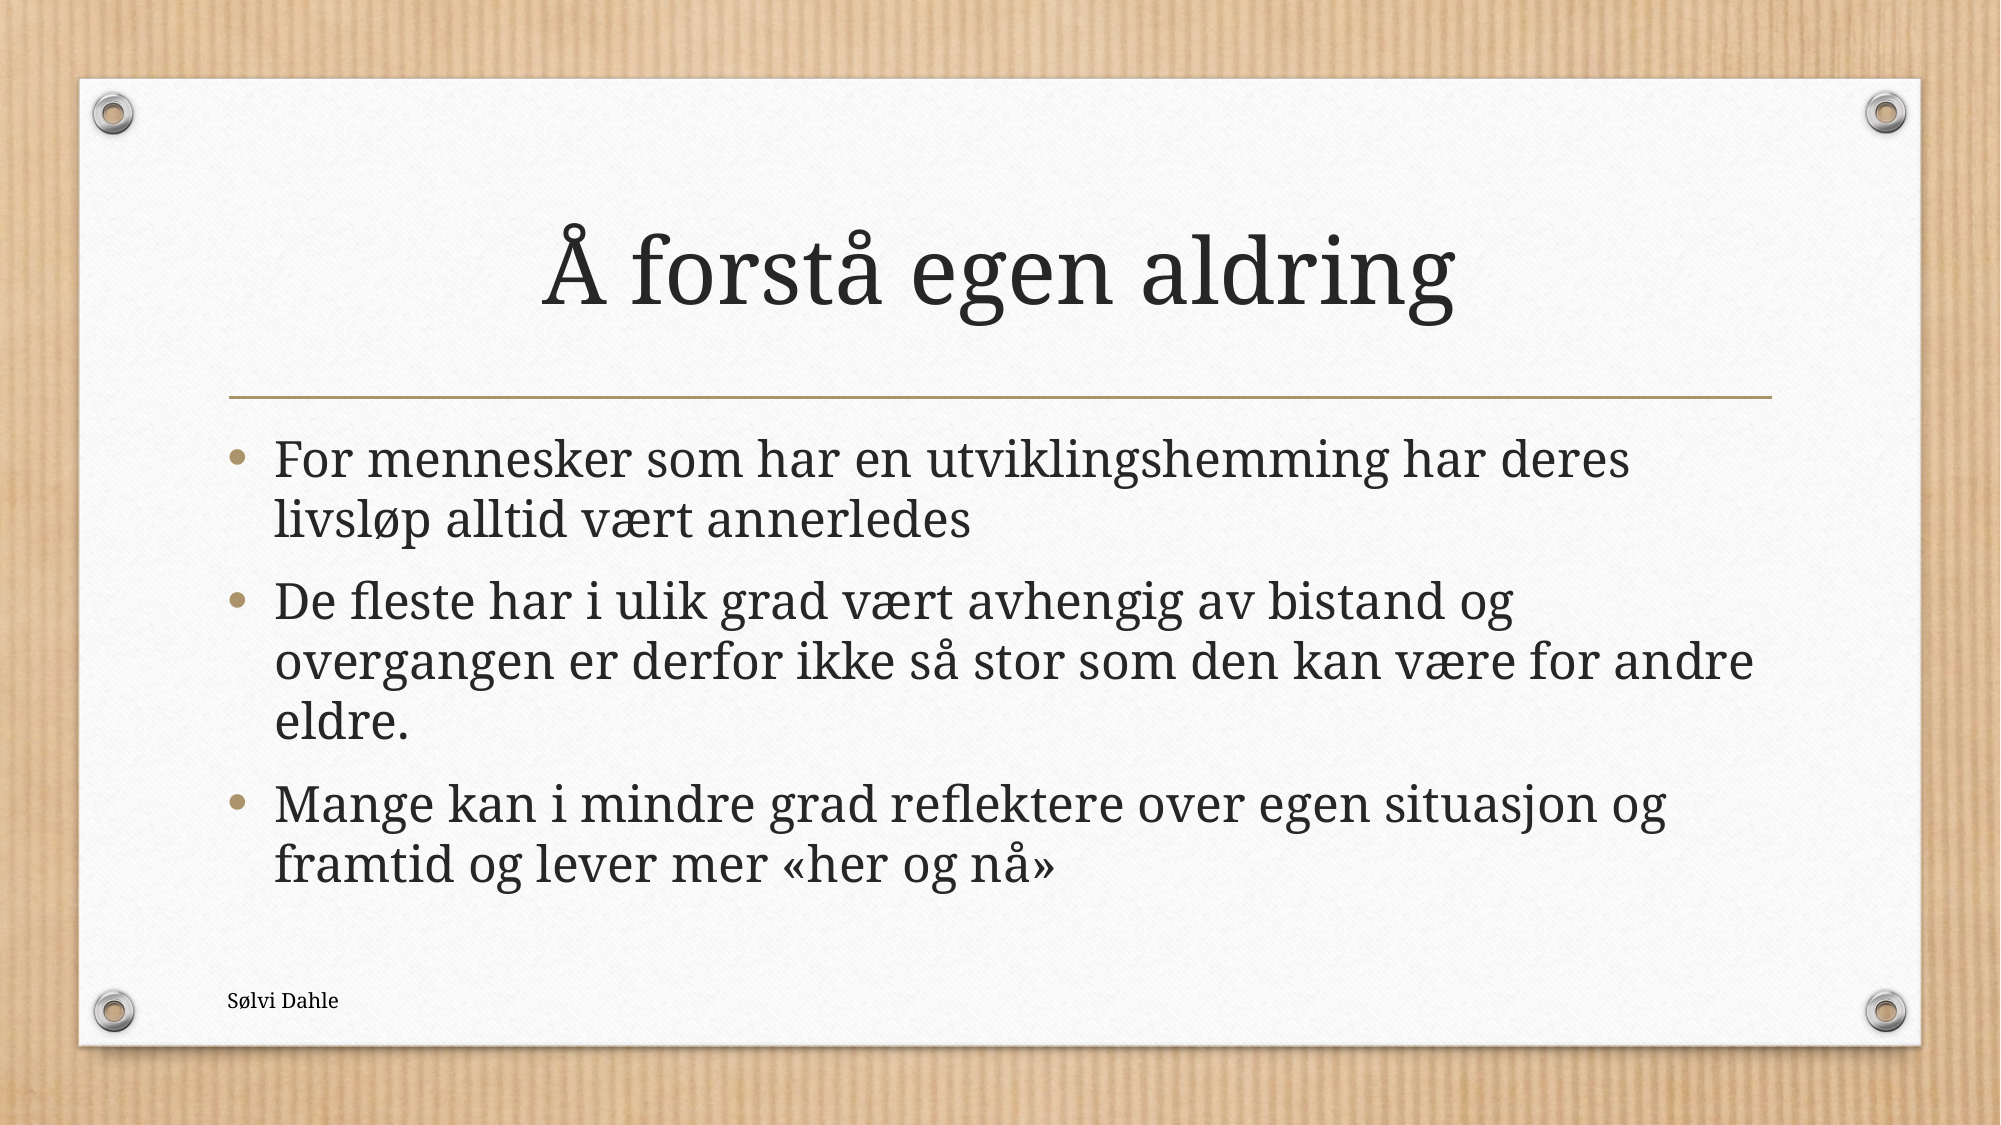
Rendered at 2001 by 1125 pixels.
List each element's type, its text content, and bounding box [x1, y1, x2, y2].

list For mennesker som har en utviklingshemming har deres livsløp alltid vært annerledes De fleste har i ulik grad vært avhengig av bistand og overgangen er derfor ikke så stor som den kan være for andre eldre. Mange kan i mindre grad reflektere over egen situasjon og framtid og lever mer «her og nå» [212, 419, 1788, 964]
footer Sølvi Dahle [212, 979, 1411, 1025]
title Å forstå egen aldring [212, 161, 1788, 375]
picture [0, 0, 2001, 1125]
